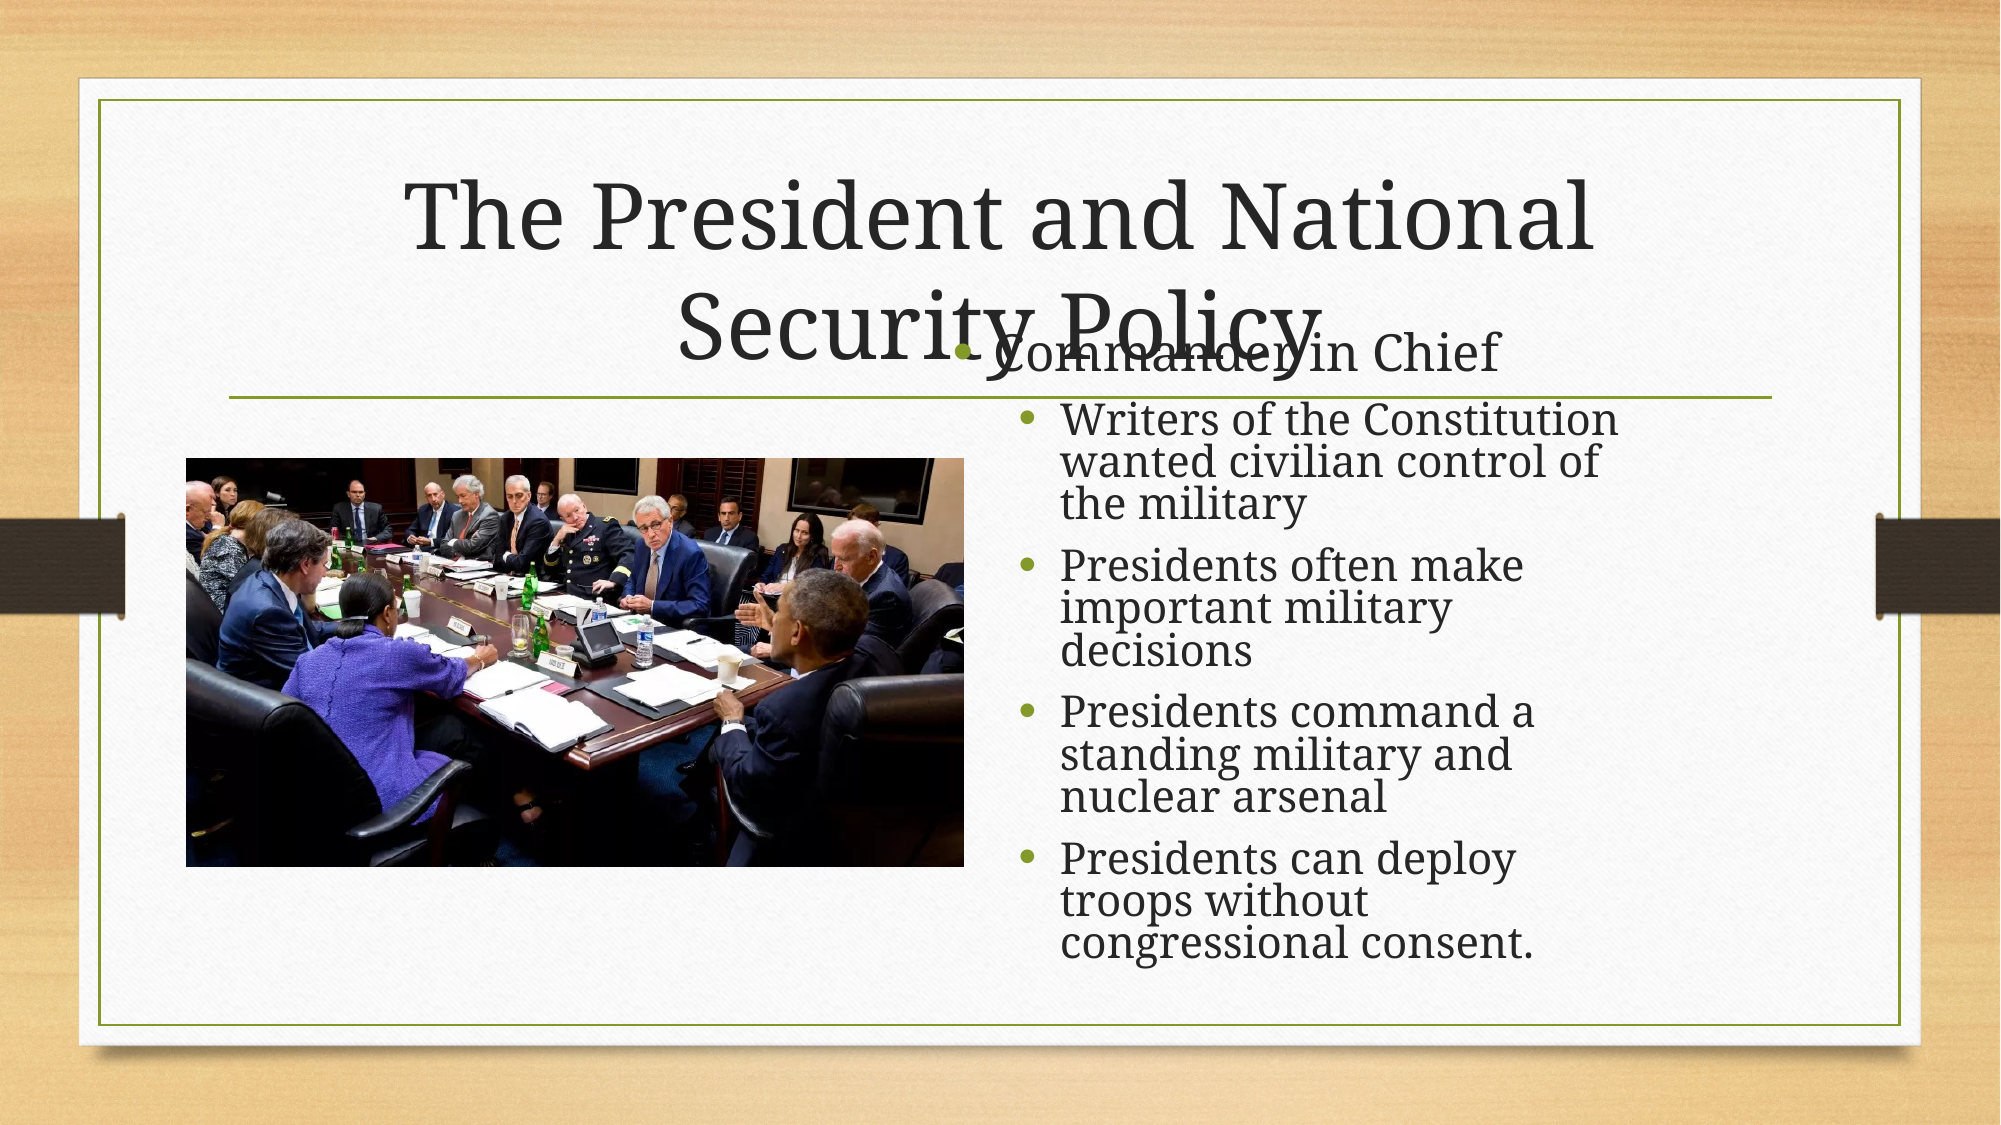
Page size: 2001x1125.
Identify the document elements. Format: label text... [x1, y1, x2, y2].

list Commander in Chief Writers of the Constitution wanted civilian control of the military Presidents often make important military decisions Presidents command a standing military and nuclear arsenal Presidents can deploy troops without congressional consent. [937, 324, 1638, 1000]
title The President and National Security Policy [212, 161, 1788, 375]
picture [0, 0, 2001, 1125]
